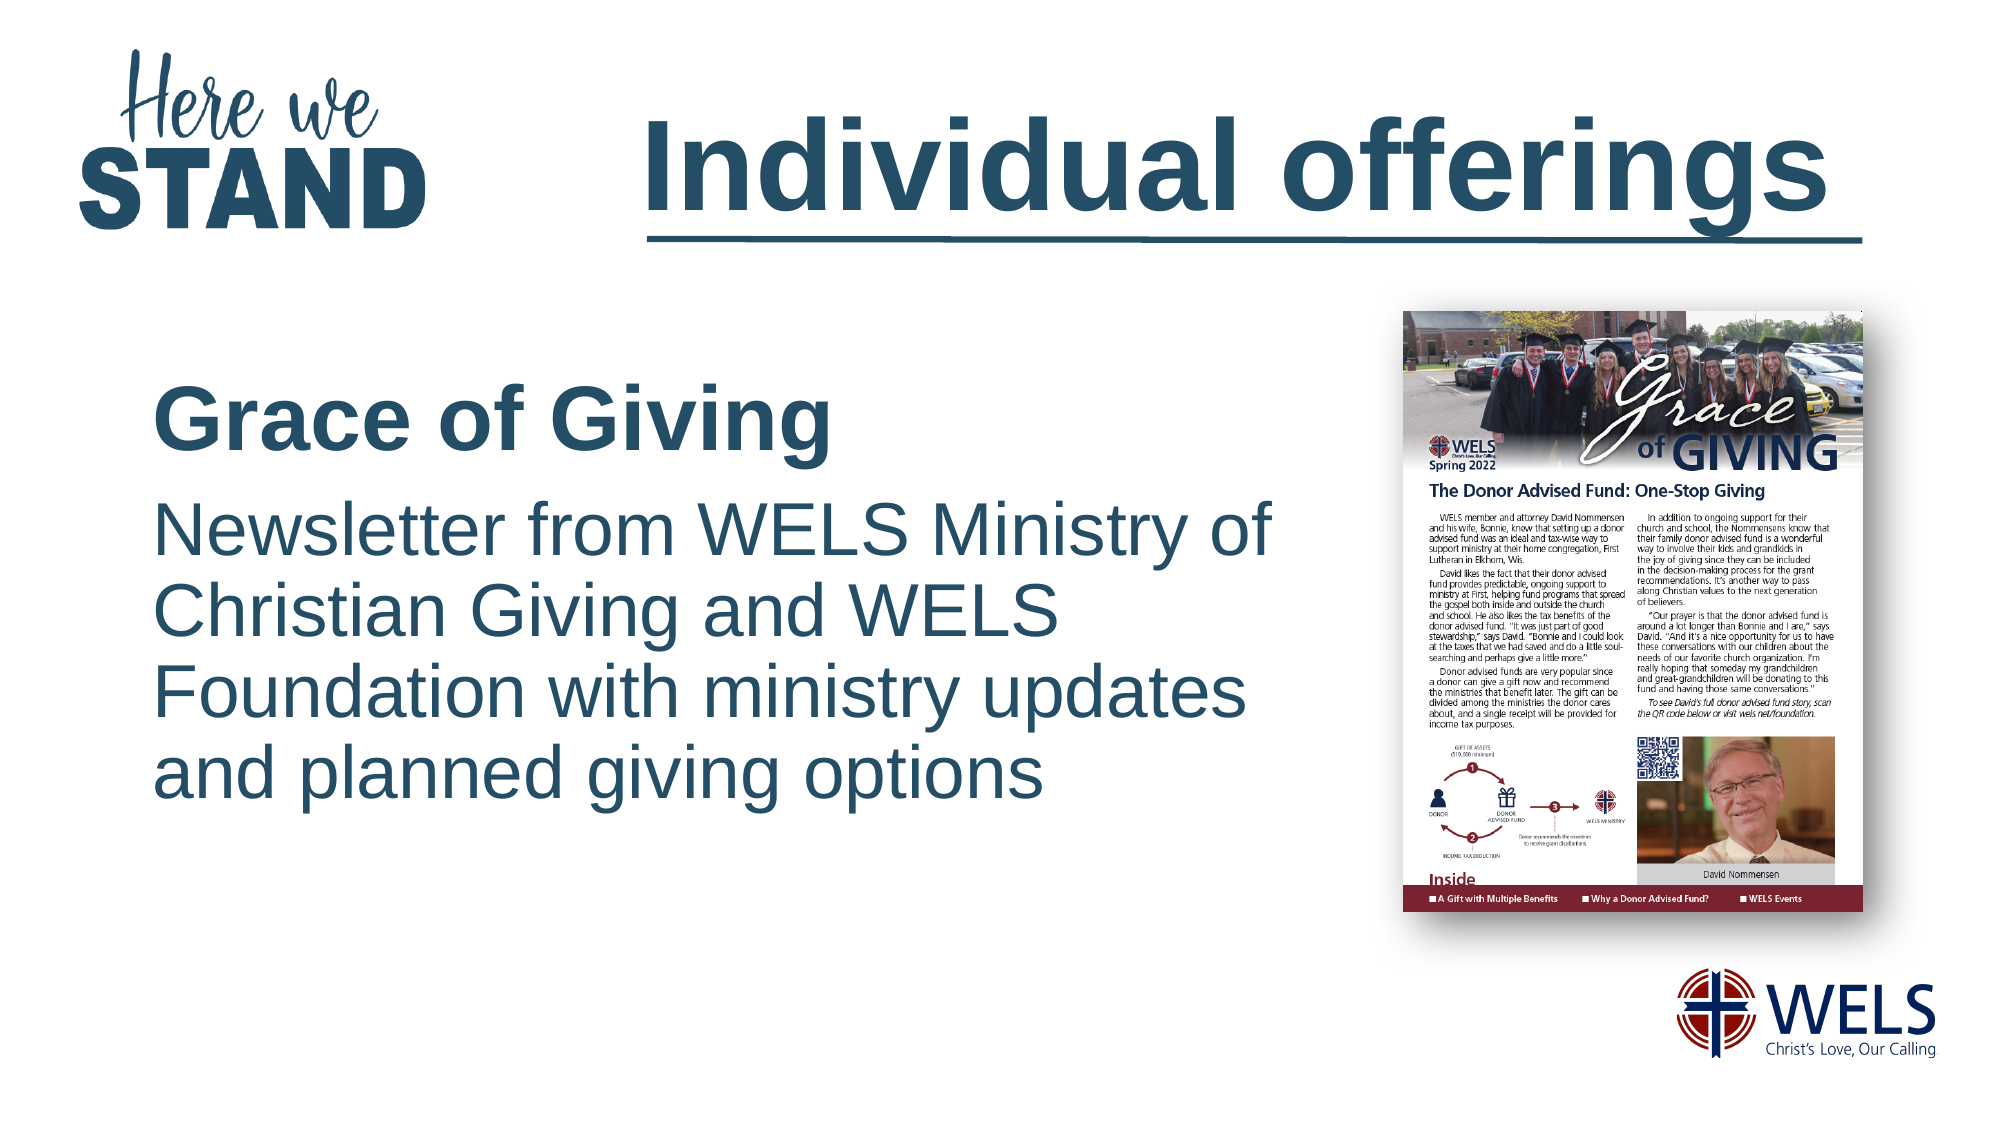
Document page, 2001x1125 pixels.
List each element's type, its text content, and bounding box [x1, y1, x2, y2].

list Grace of Giving Newsletter from WELS Ministry of Christian Giving and WELS Foundation with ministry updates and planned giving options [137, 363, 1347, 1066]
picture [1403, 311, 1863, 912]
title Individual offerings [625, 59, 1863, 278]
